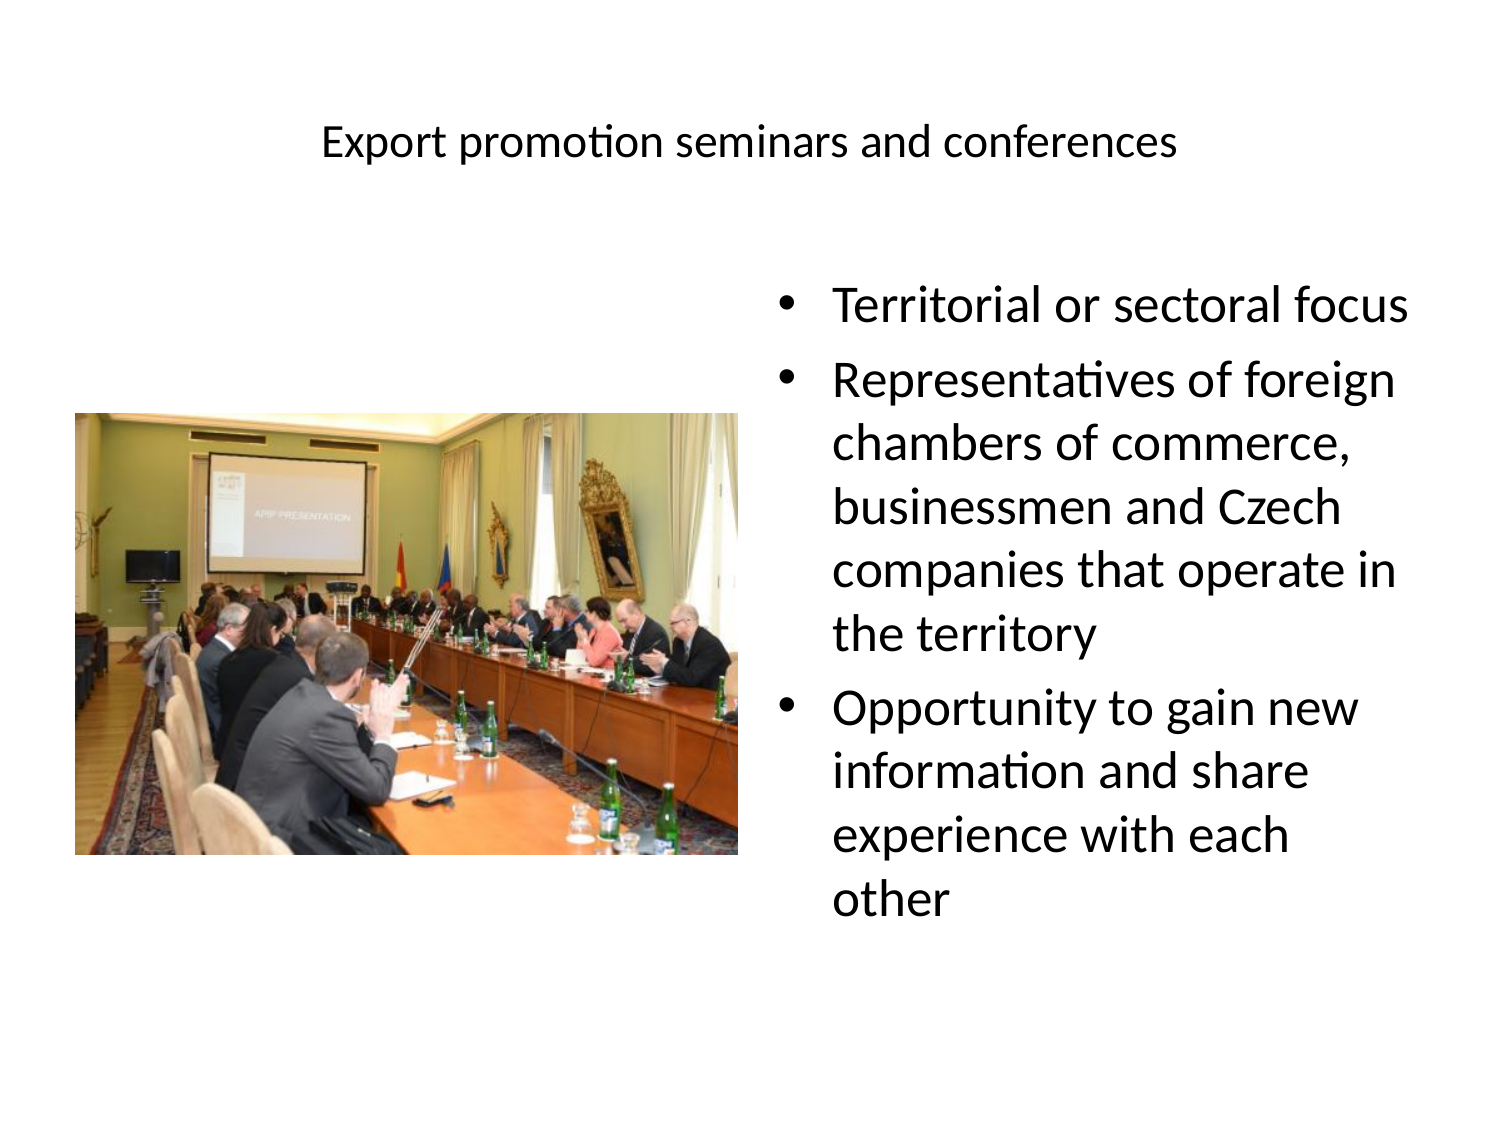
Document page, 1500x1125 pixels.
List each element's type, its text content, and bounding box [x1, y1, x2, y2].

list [74, 412, 738, 855]
title Export promotion seminars and conferences [75, 45, 1425, 233]
list Territorial or sectoral focus Representatives of foreign chambers of commerce, businessmen and Czech companies that operate in the territory Opportunity to gain new information and share experience with each other [762, 262, 1425, 1005]
